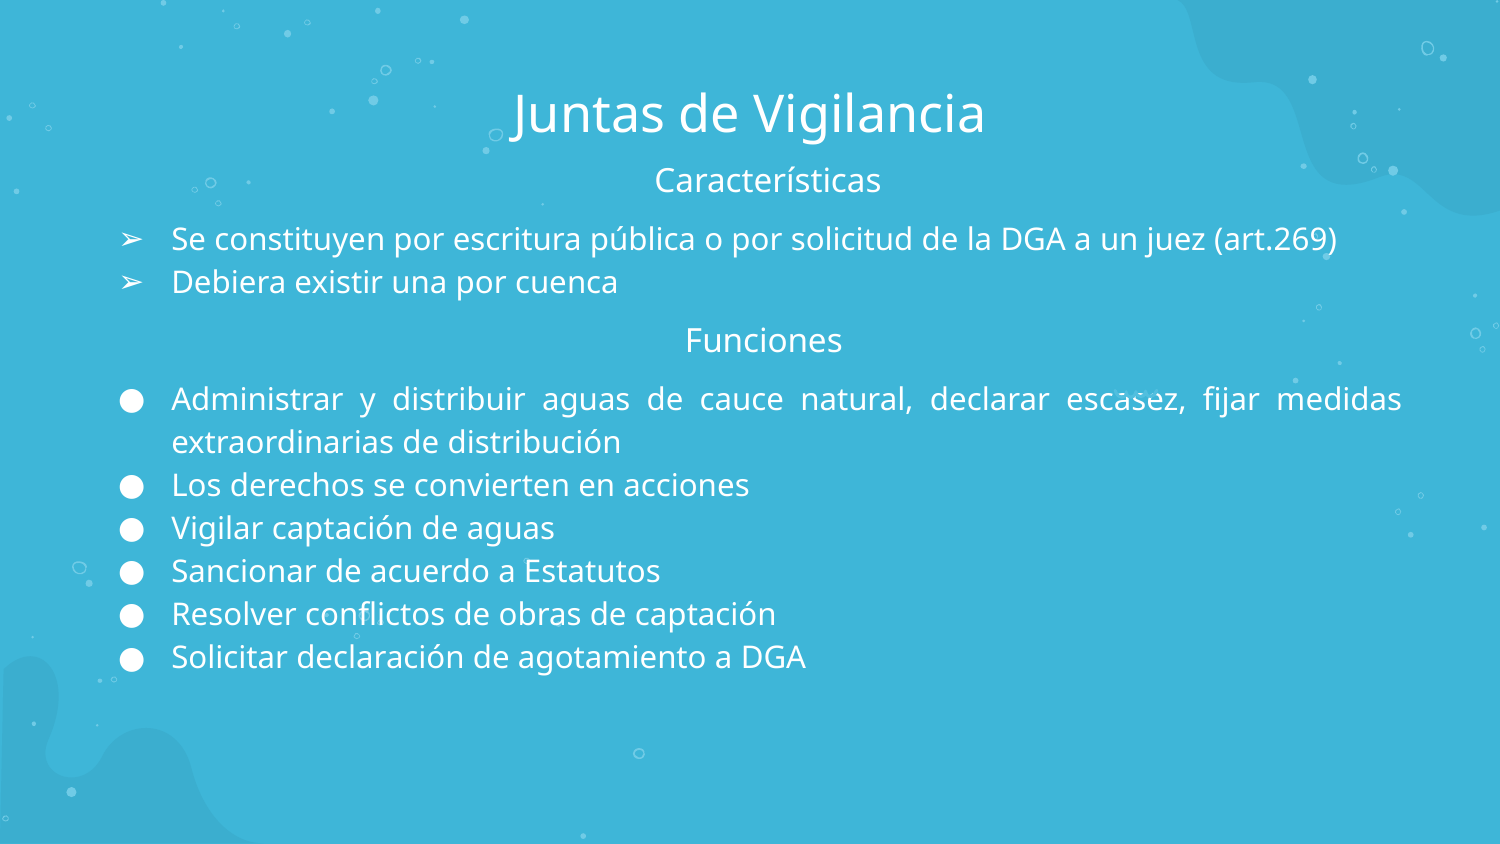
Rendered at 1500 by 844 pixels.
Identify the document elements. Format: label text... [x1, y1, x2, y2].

subtitle Funciones [118, 320, 1418, 359]
subtitle Características [118, 160, 1418, 198]
text_box [1113, 388, 1159, 399]
subtitle Administrar y distribuir aguas de cauce natural, declarar escasez, fijar medidas extraordinarias de distribución Los derechos se convierten en acciones Vigilar captación de aguas Sancionar de acuerdo a Estatutos Resolver conflictos de obras de captación Solicitar declaración de agotamiento a DGA [81, 358, 1420, 739]
title Juntas de Vigilancia [81, 88, 1420, 135]
subtitle Se constituyen por escritura pública o por solicitud de la DGA a un juez (art.269) Debiera existir una por cuenca [81, 198, 1420, 321]
